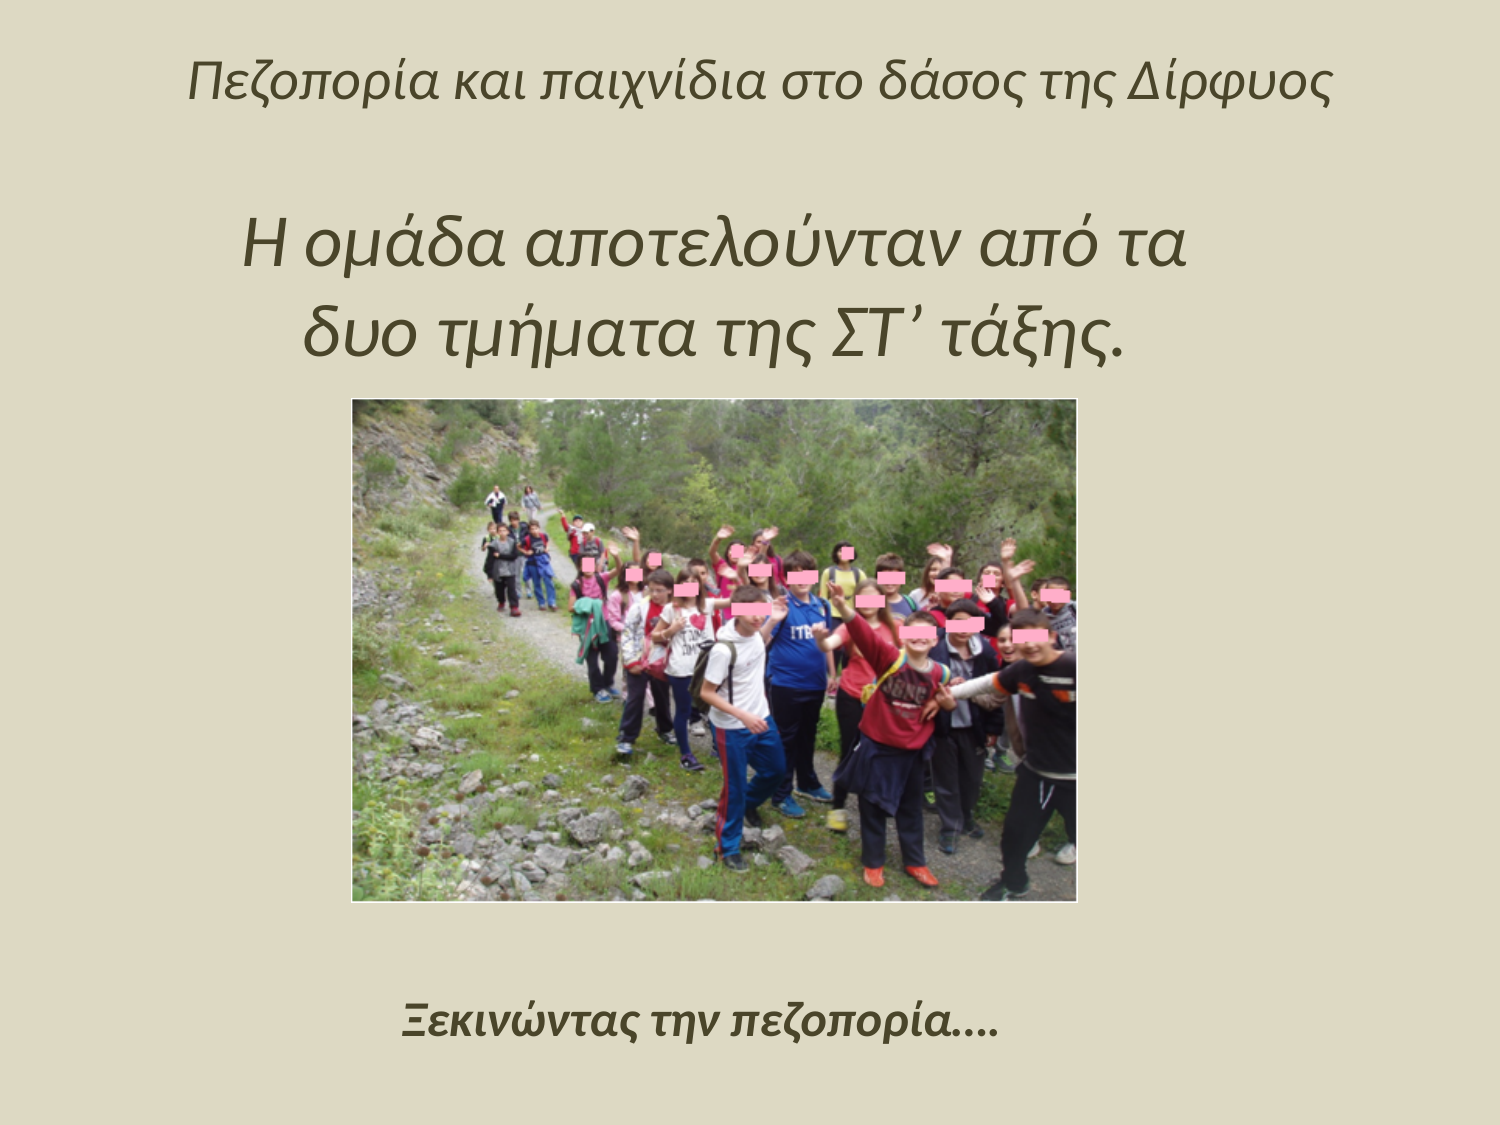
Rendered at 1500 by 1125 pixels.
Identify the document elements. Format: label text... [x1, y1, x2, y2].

title Η ομάδα αποτελούνταν από τα δυο τμήματα της ΣΤ’ τάξης. [164, 222, 1266, 340]
list Ξεκινώντας την πεζοπορία…. [386, 949, 1050, 1055]
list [351, 398, 1078, 903]
text_box Πεζοπορία και παιχνίδια στο δάσος της Δίρφυoς [46, 35, 1472, 188]
